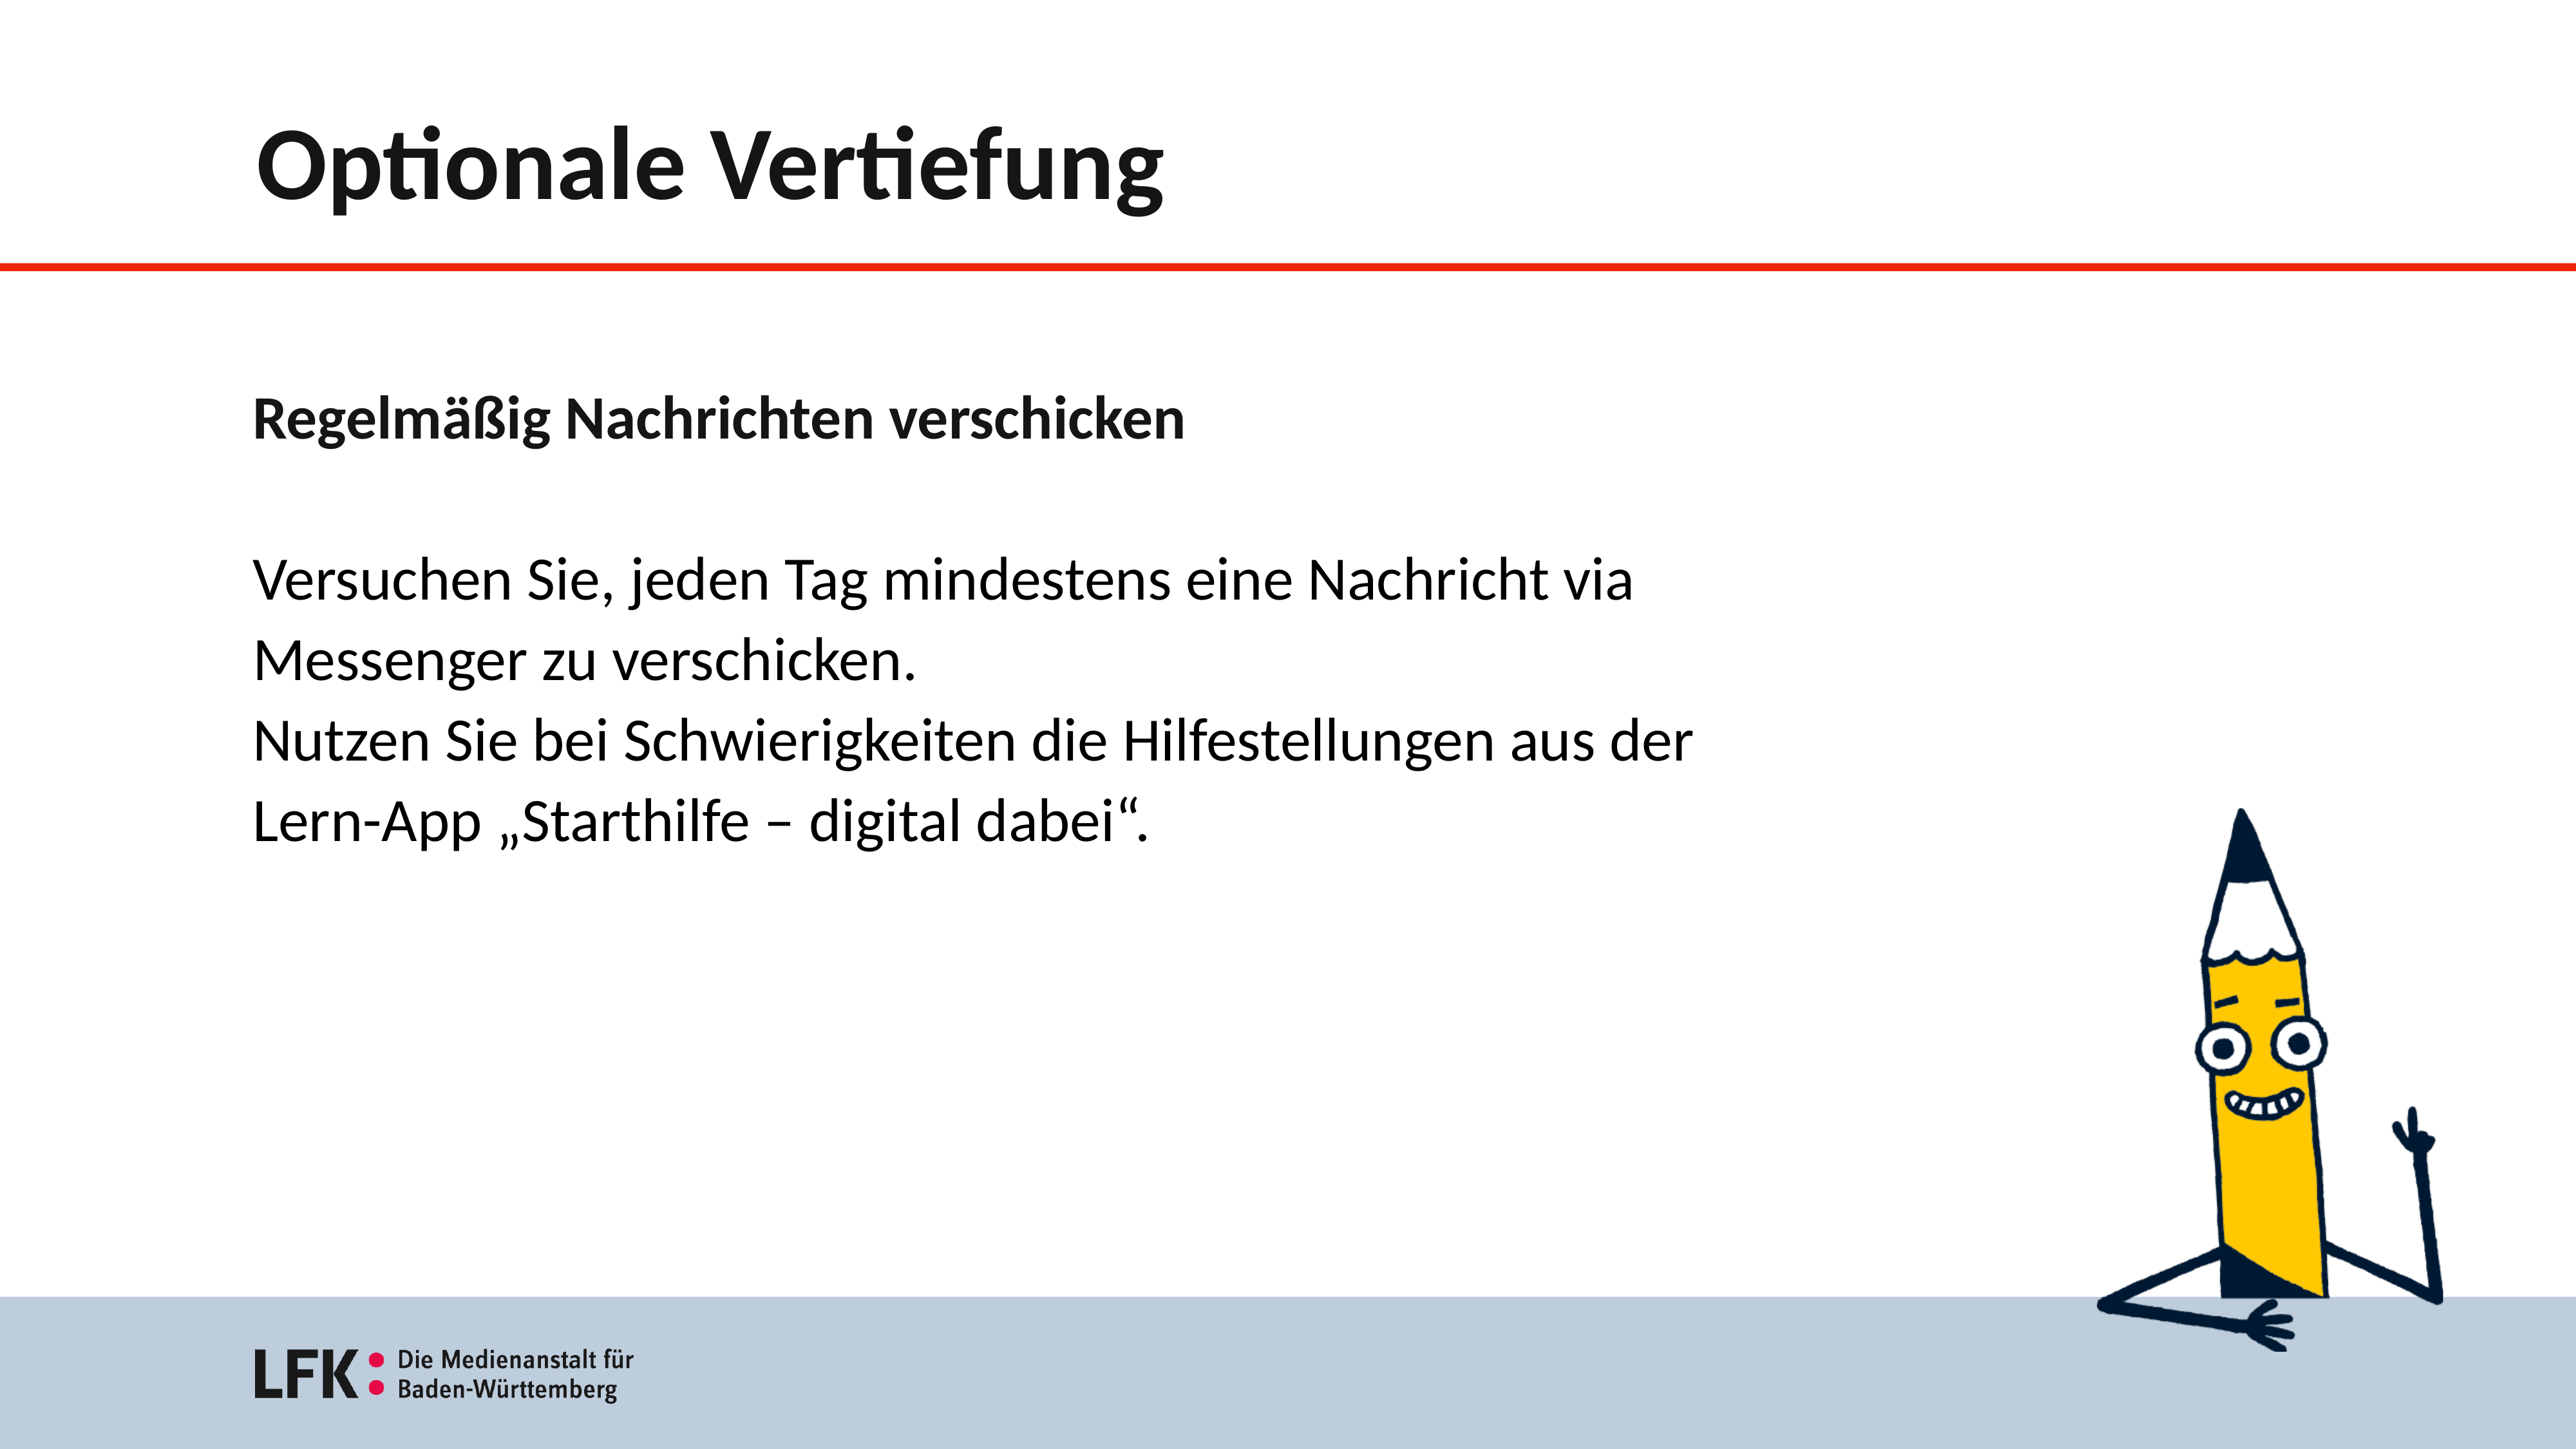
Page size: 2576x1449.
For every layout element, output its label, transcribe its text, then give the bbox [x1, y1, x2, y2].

picture [255, 1349, 635, 1405]
text_box Regelmäßig Nachrichten verschicken Versuchen Sie, jeden Tag mindestens eine Nachricht via Messenger zu verschicken. Nutzen Sie bei Schwierigkeiten die Hilfestellungen aus der Lern-App „Starthilfe – digital dabei“. [247, 365, 1809, 860]
picture [2096, 808, 2443, 1352]
text_box [0, 1296, 2576, 1449]
text_box Optionale Vertiefung [247, 90, 2490, 251]
